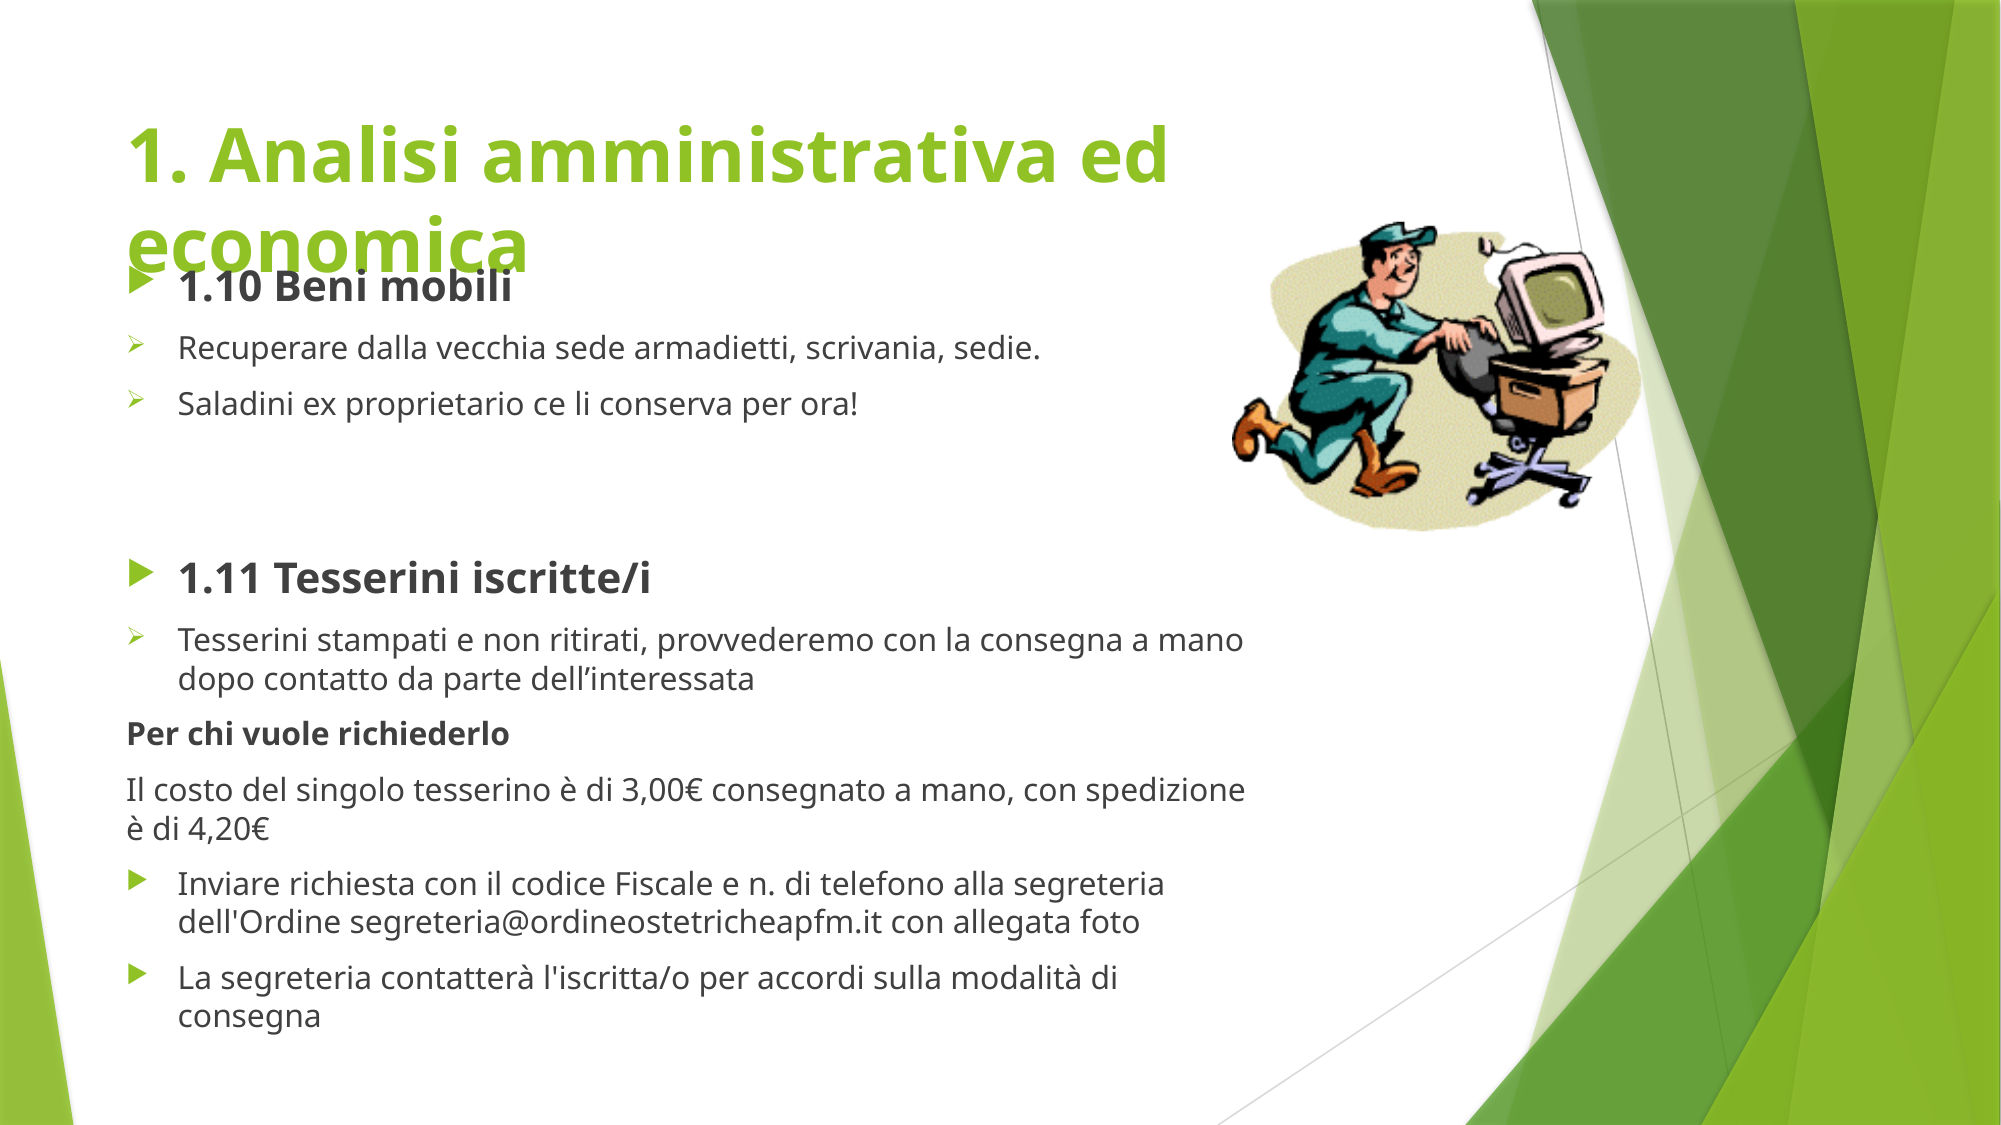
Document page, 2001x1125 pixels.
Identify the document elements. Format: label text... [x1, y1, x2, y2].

picture [1232, 219, 1644, 534]
title 1. Analisi amministrativa ed economica [111, 99, 1522, 251]
list 1.10 Beni mobili Recuperare dalla vecchia sede armadietti, scrivania, sedie. Saladini ex proprietario ce li conserva per ora! 1.11 Tesserini iscritte/i Tesserini stampati e non ritirati, provvederemo con la consegna a mano dopo contatto da parte dell’interessata Per chi vuole richiederlo Il costo del singolo tesserino è di 3,00€ consegnato a mano, con spedizione è di 4,20€​​​ Inviare richiesta con il codice Fiscale e n. di telefono alla segreteria dell'Ordine segreteria@ordineostetricheapfm.it con allegata foto La segreteria contatterà l'iscritta/o per accordi sulla modalità di consegna [111, 251, 1271, 1044]
